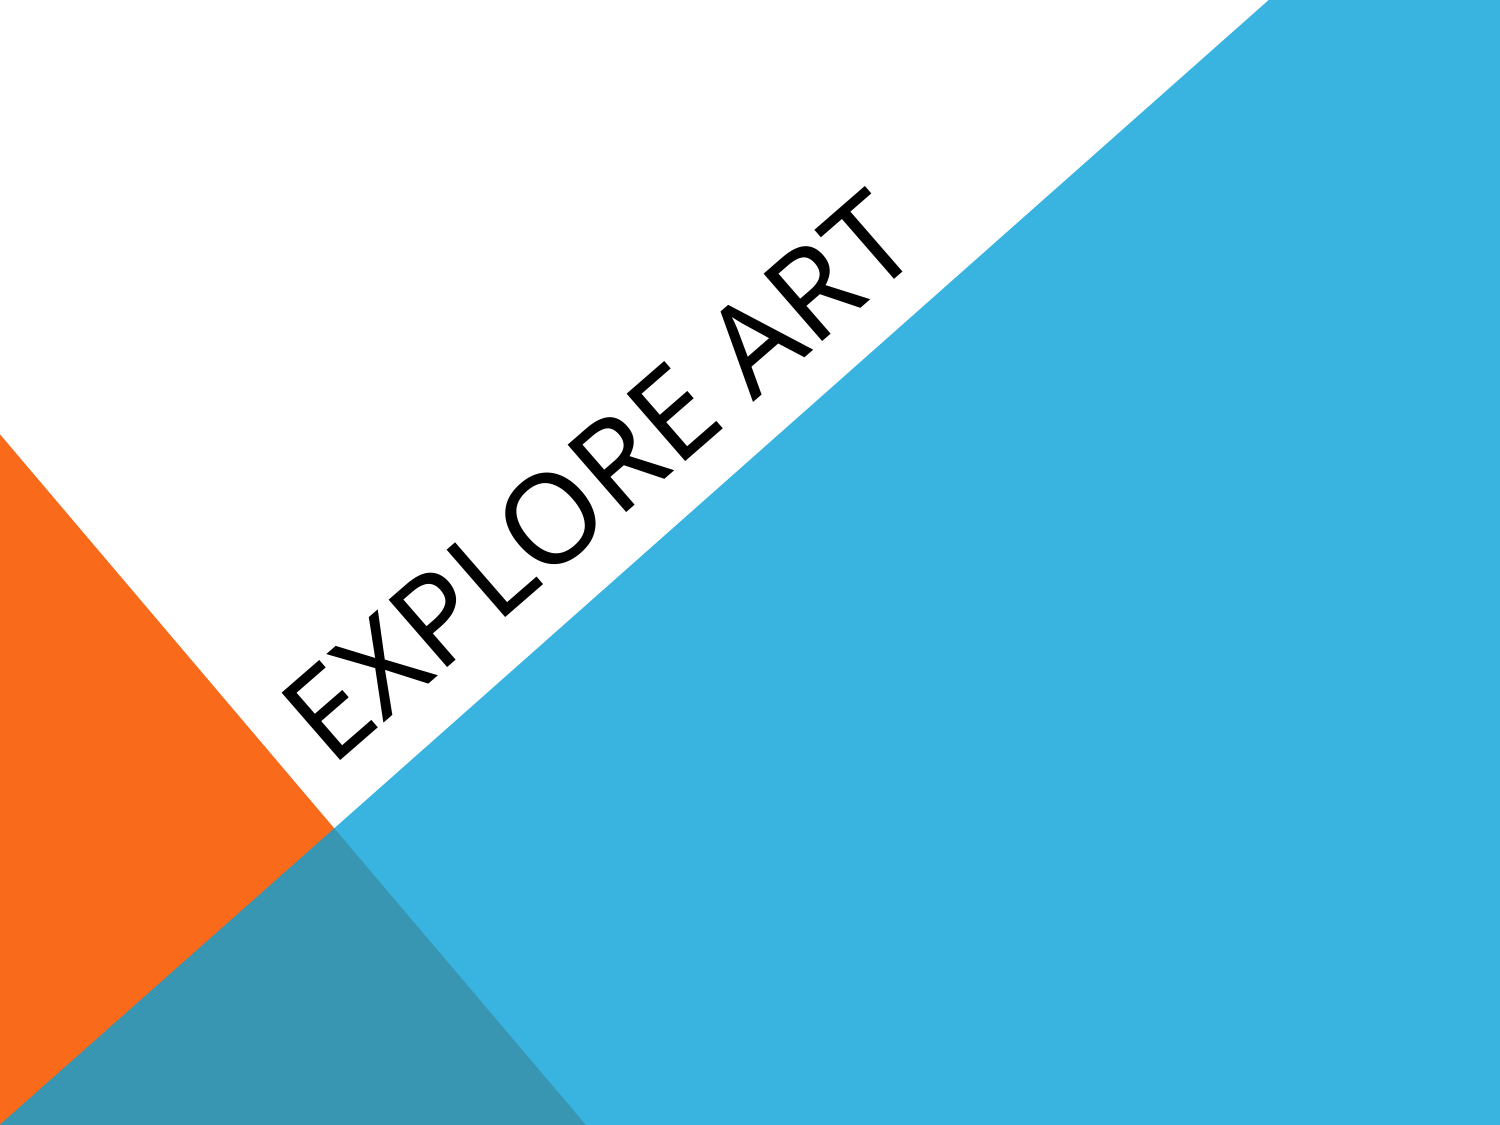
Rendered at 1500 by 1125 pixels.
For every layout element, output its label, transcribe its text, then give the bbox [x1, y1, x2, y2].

title Explore art [183, 45, 1000, 799]
